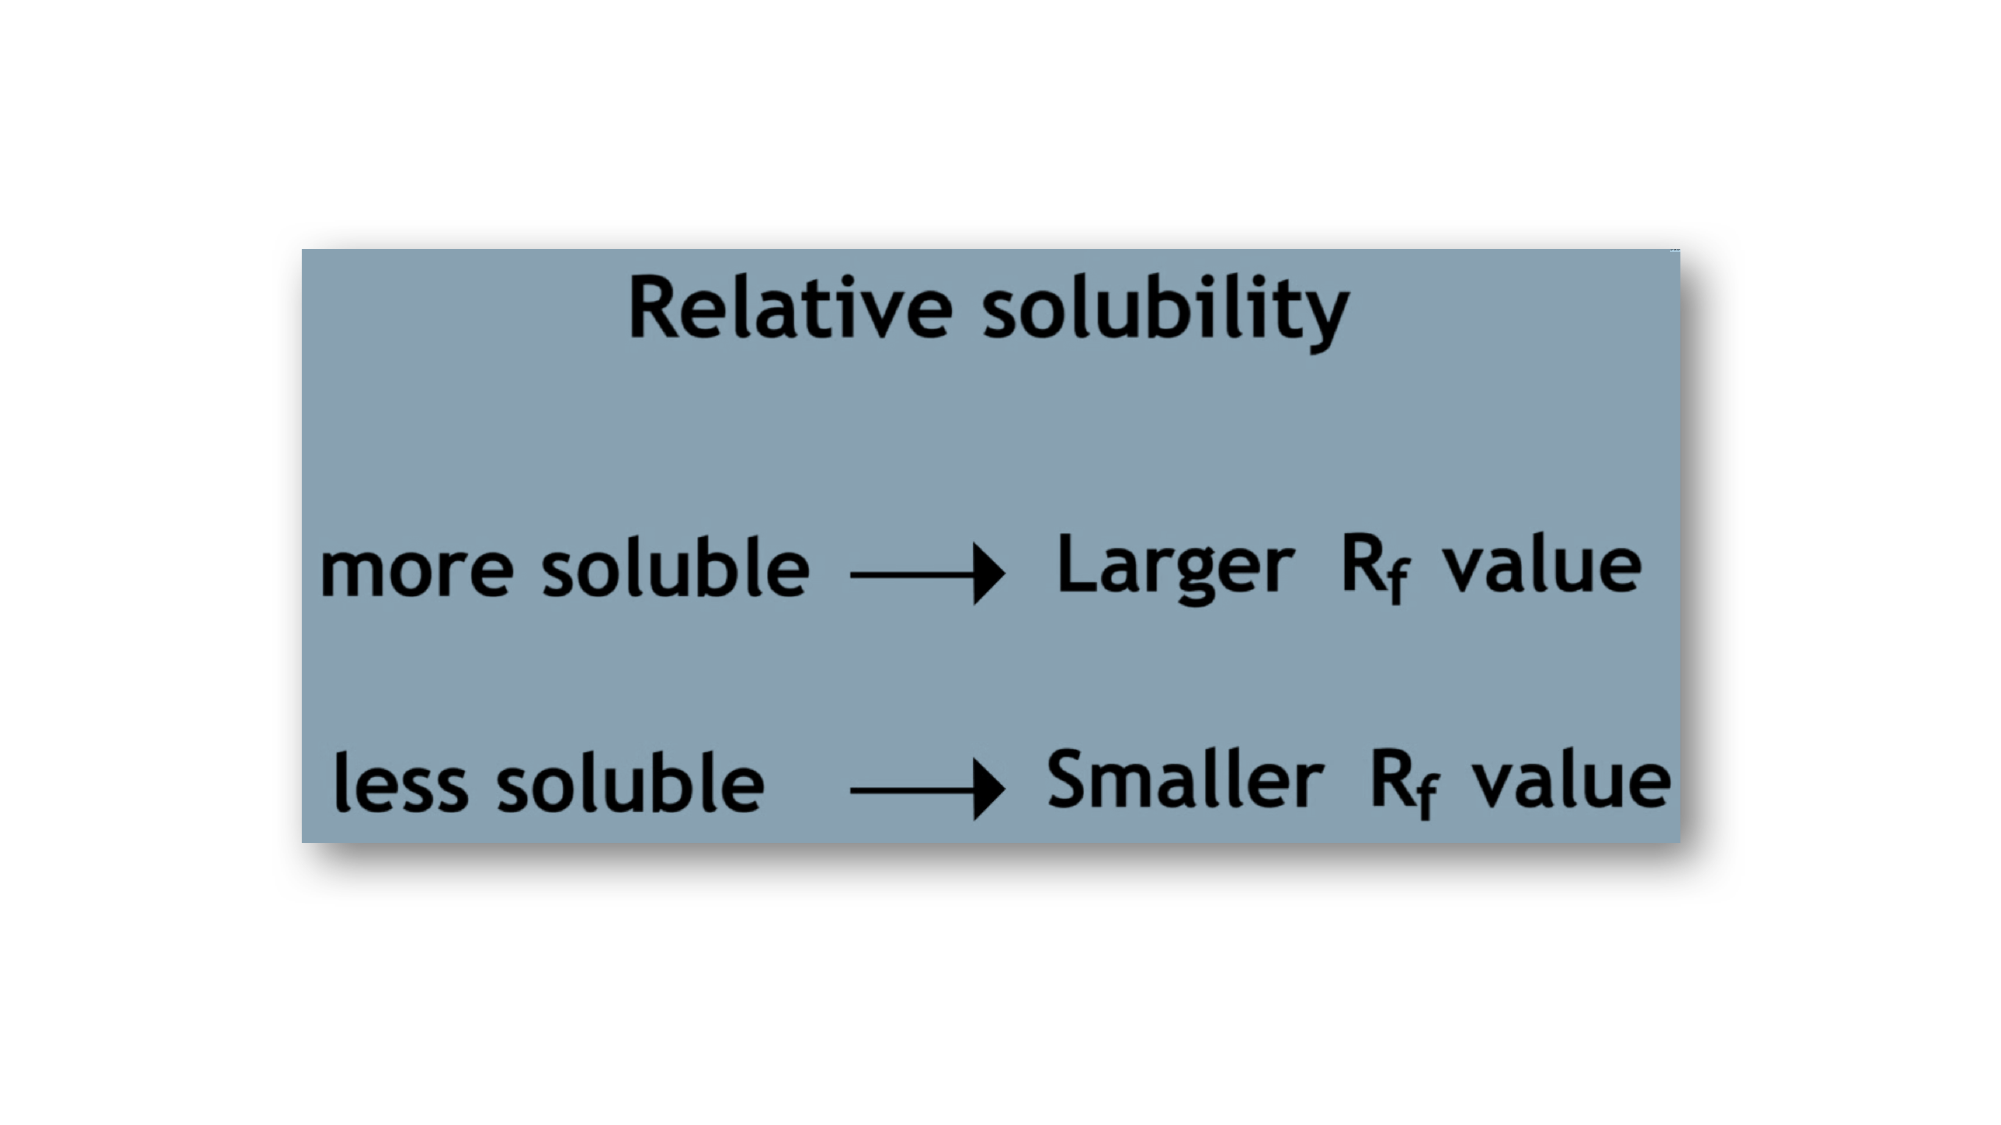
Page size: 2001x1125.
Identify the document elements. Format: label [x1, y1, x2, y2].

picture [301, 249, 1681, 843]
